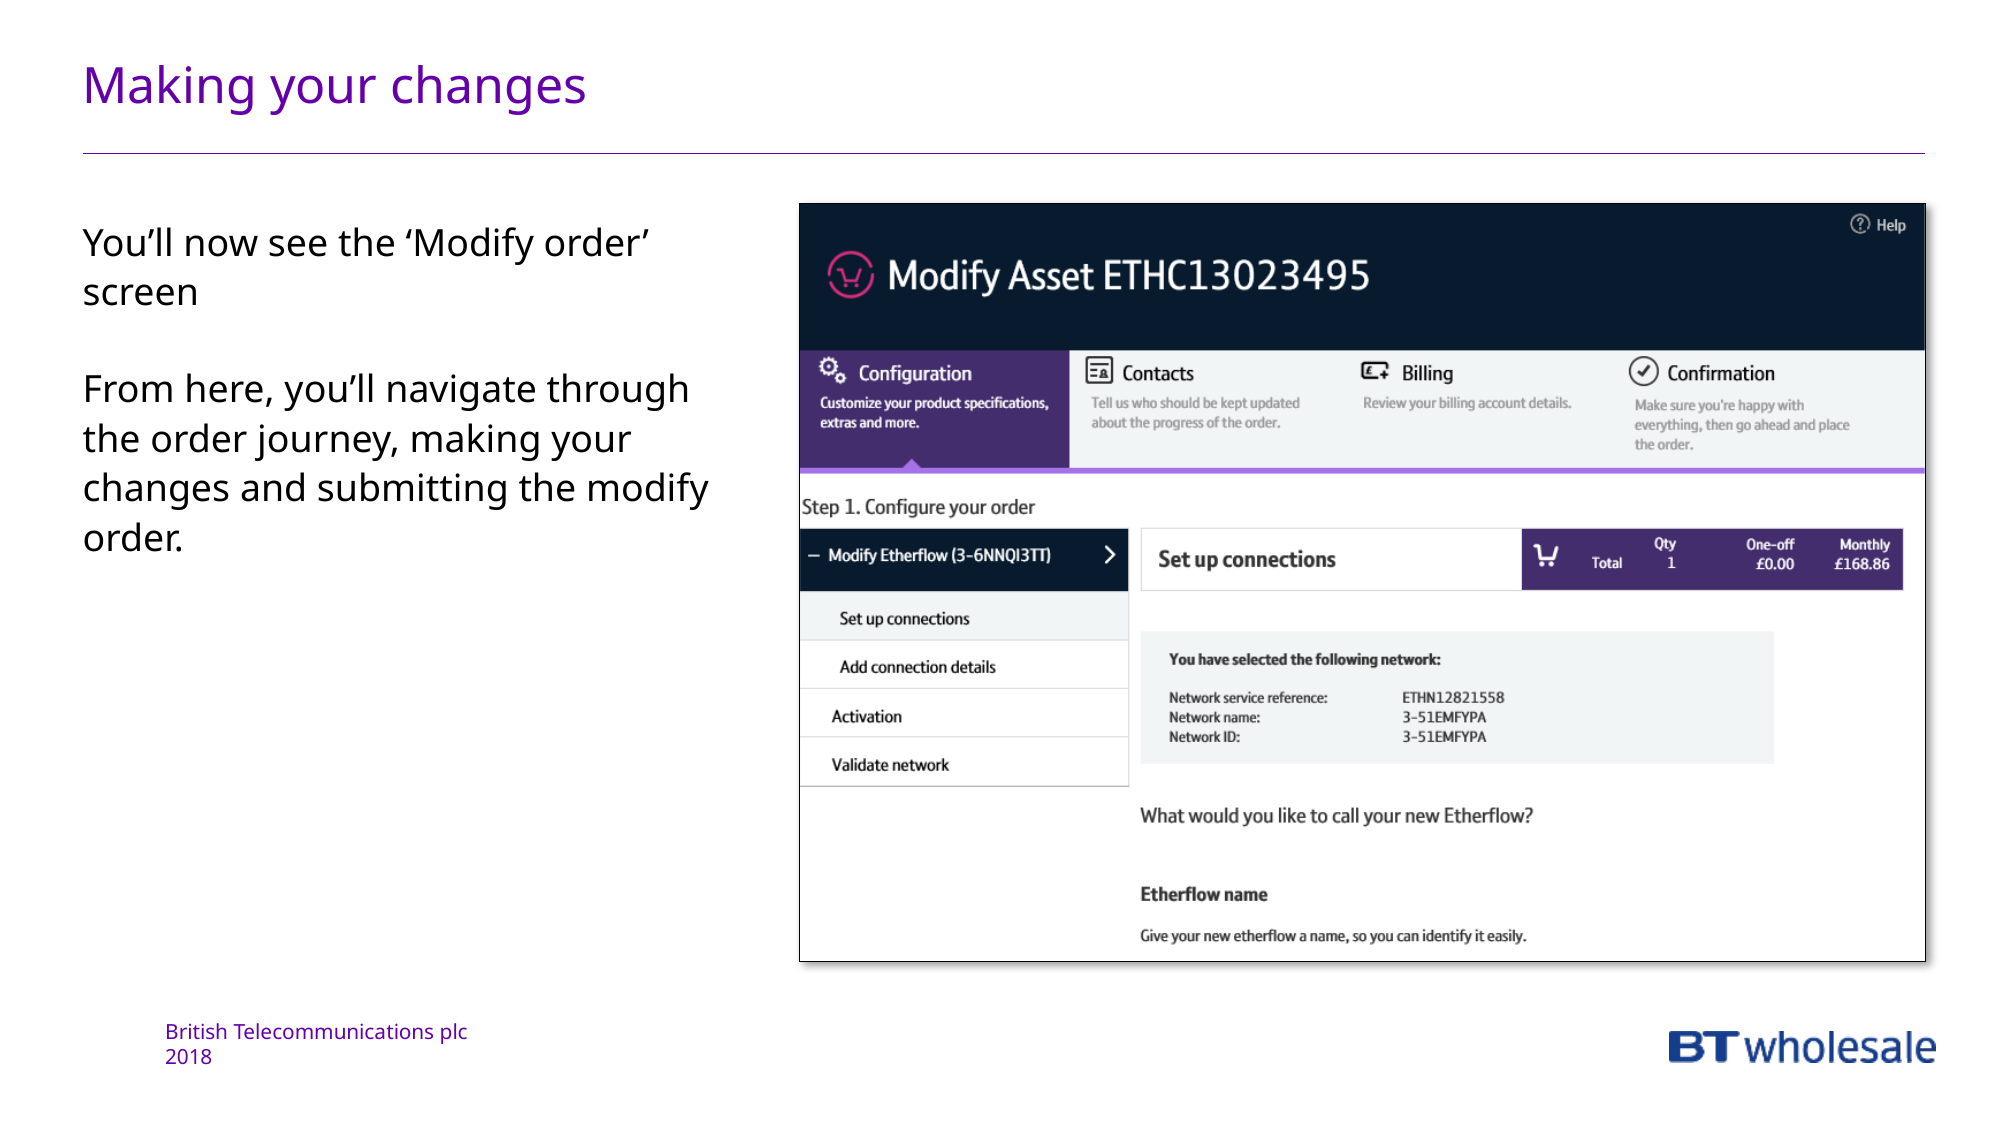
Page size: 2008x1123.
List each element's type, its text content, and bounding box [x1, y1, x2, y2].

list You’ll now see the ‘Modify order’ screen From here, you’ll navigate through the order journey, making your changes and submitting the modify order. [82, 214, 754, 1027]
title Making your changes [82, 53, 1926, 124]
picture [798, 203, 1926, 962]
picture [1669, 1031, 1936, 1063]
